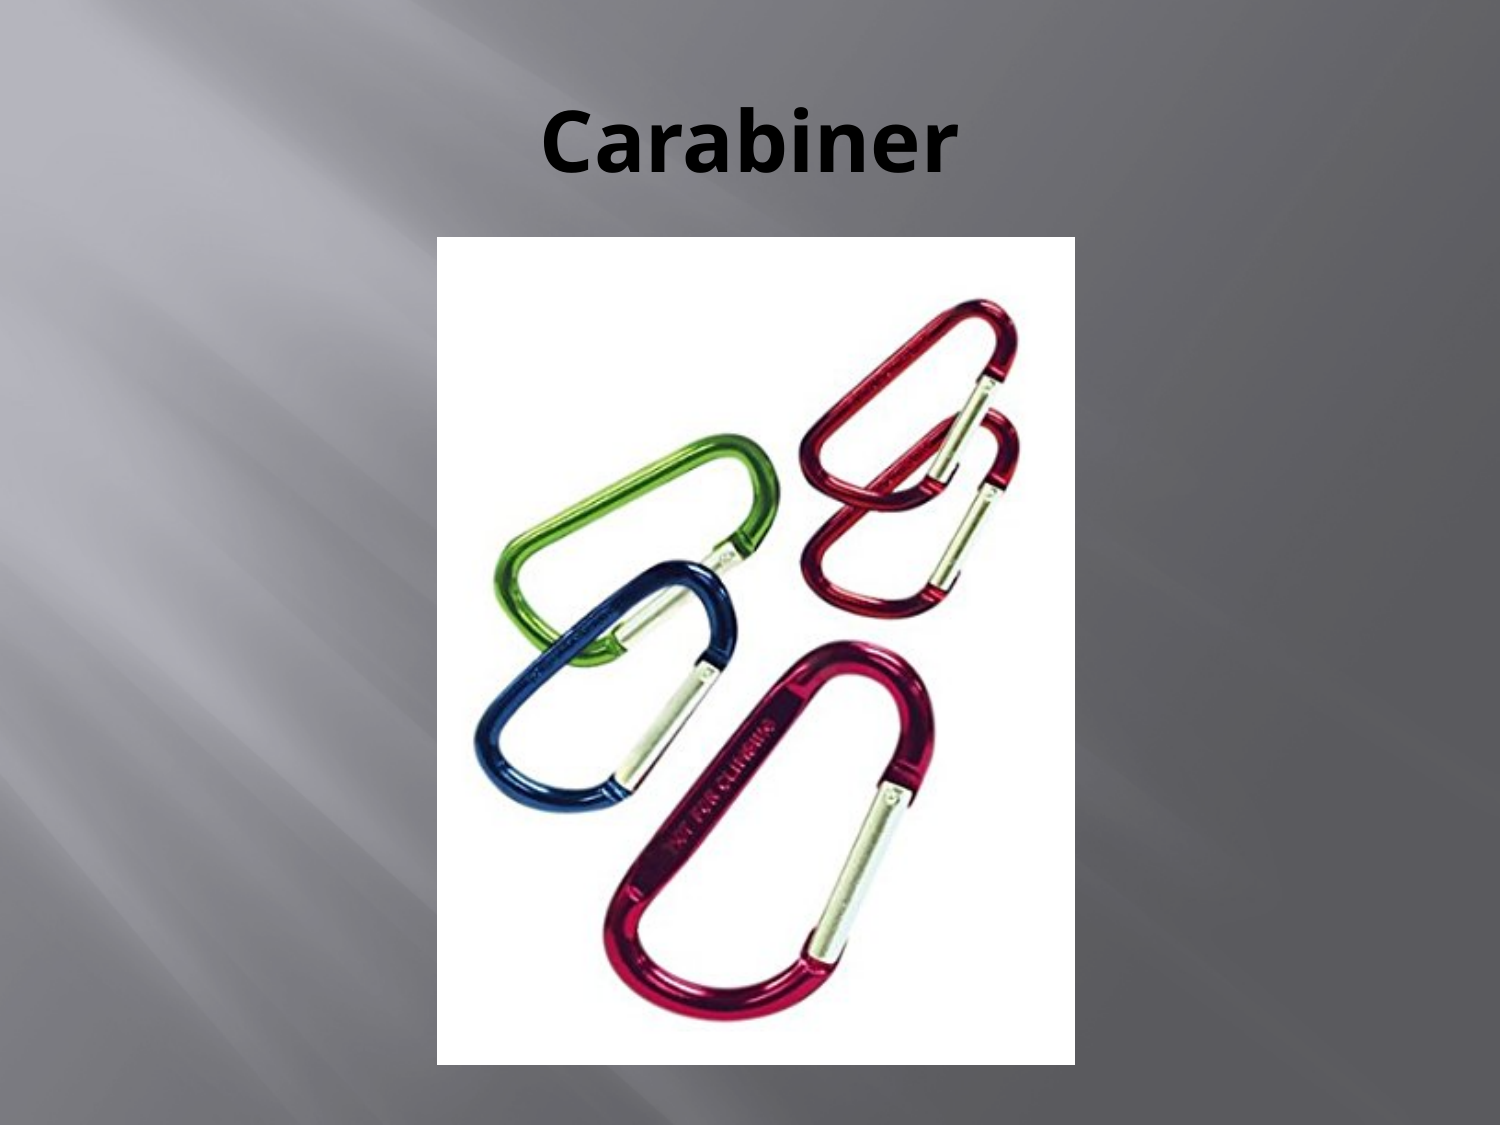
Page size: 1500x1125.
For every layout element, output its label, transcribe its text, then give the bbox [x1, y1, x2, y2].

title Carabiner [75, 45, 1425, 233]
picture [437, 237, 1076, 1065]
